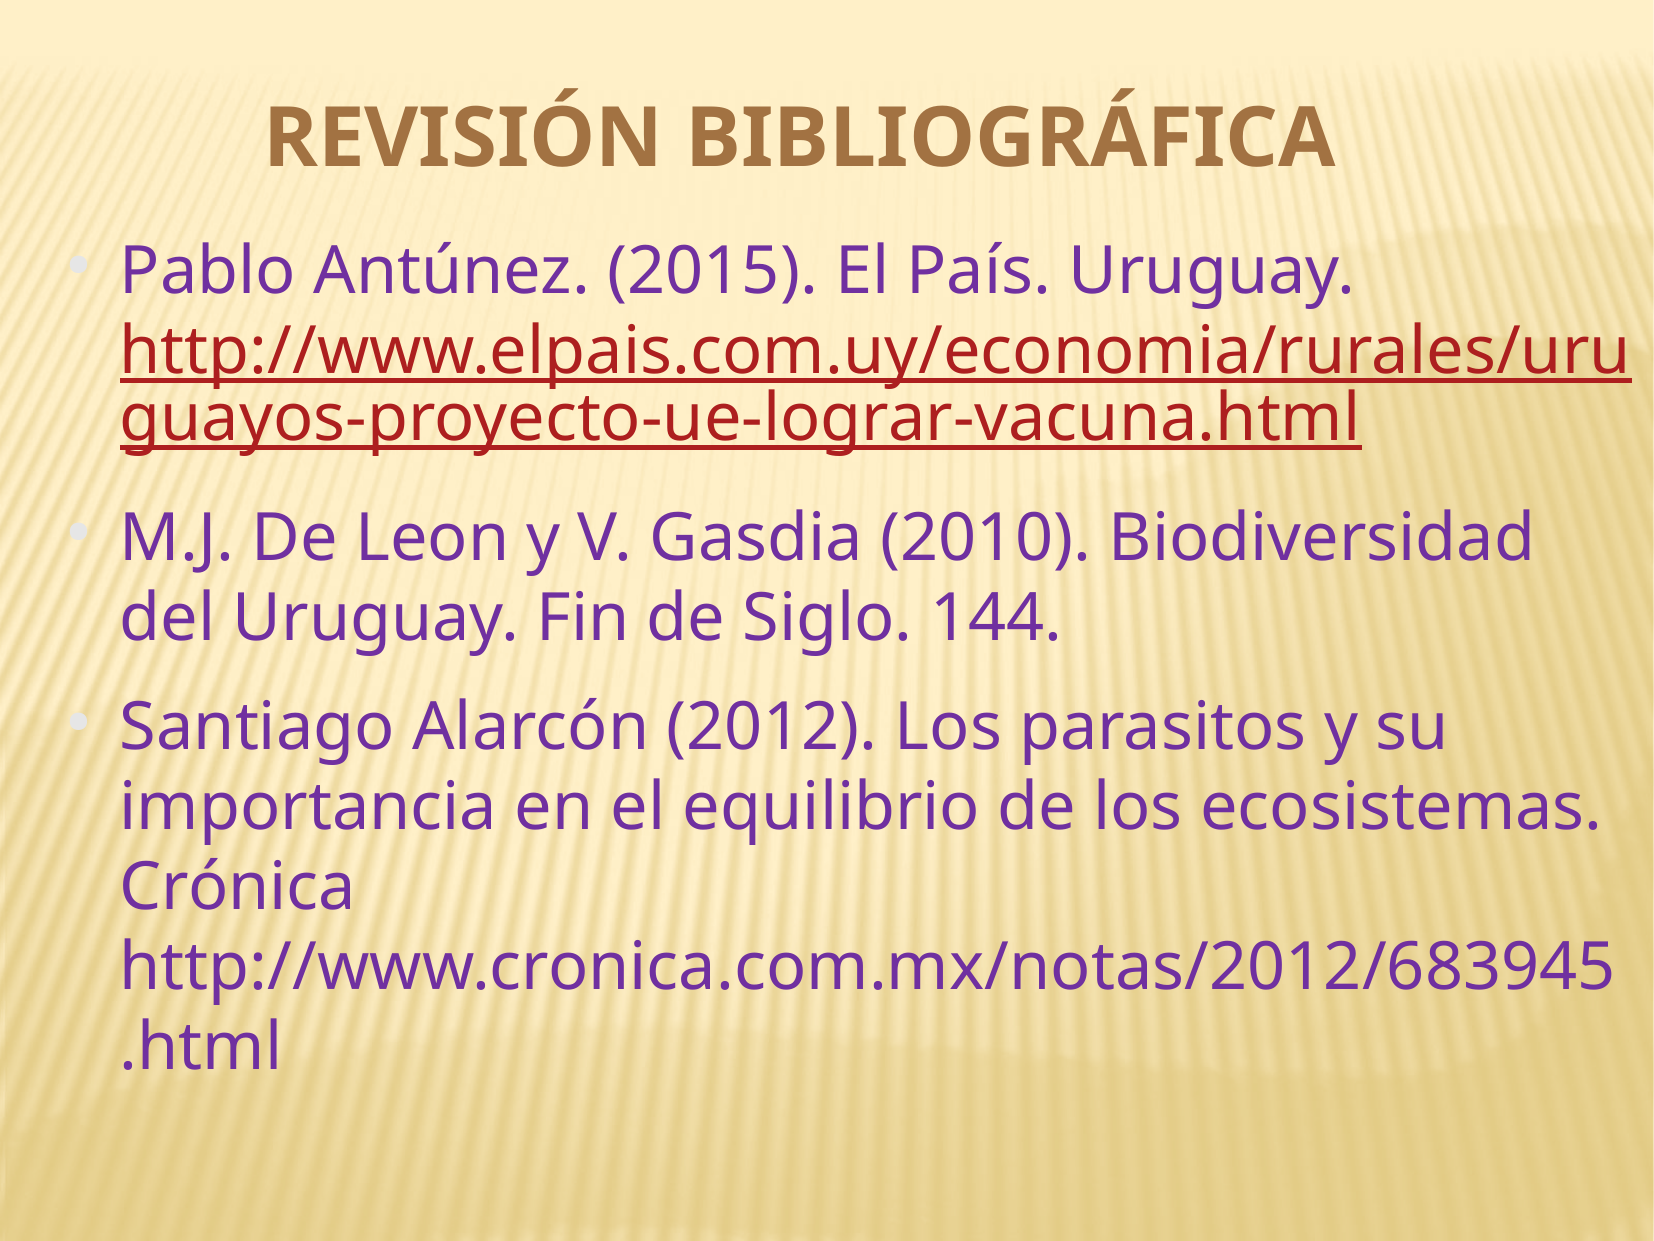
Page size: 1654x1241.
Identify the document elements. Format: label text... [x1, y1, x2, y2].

list Pablo Antúnez. (2015). El País. Uruguay. http://www.elpais.com.uy/economia/rurales/uruguayos-proyecto-ue-lograr-vacuna.html M.J. De Leon y V. Gasdia (2010). Biodiversidad del Uruguay. Fin de Siglo. 144. Santiago Alarcón (2012). Los parasitos y su importancia en el equilibrio de los ecosistemas. Crónica http://www.cronica.com.mx/notas/2012/683945.html [32, 218, 1651, 1241]
title Revisión bibliográfica [94, 29, 1507, 218]
